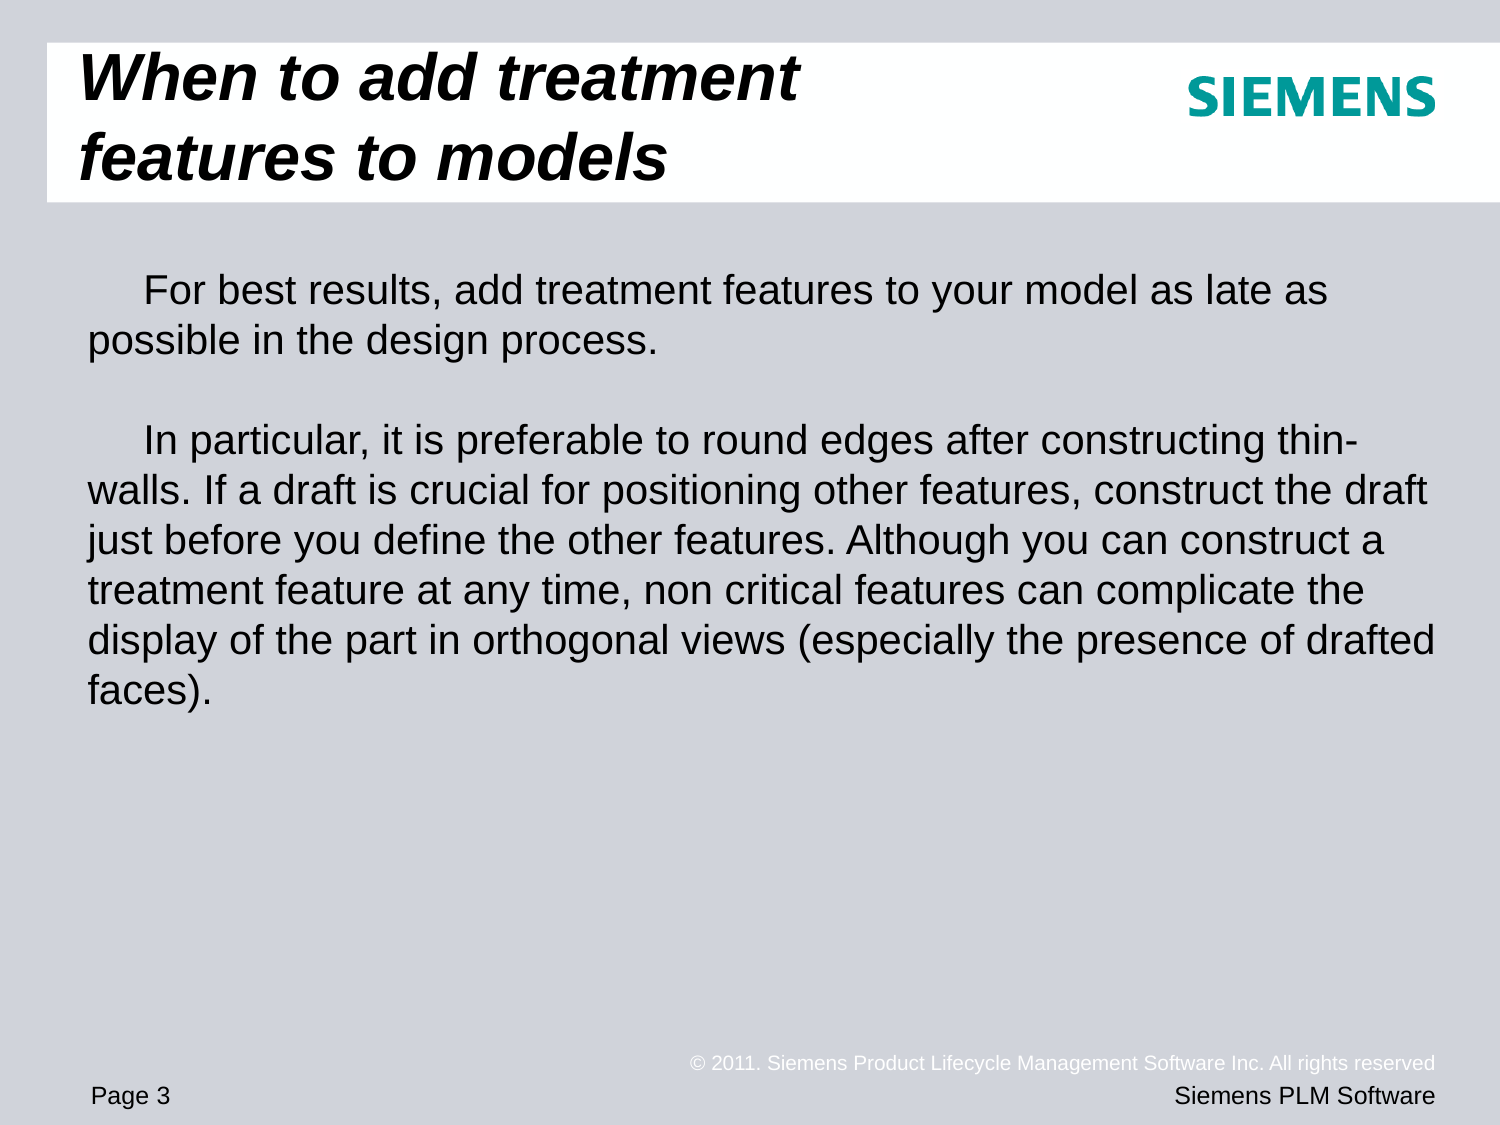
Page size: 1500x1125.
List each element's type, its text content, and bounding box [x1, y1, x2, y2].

picture [1181, 69, 1444, 123]
title When to add treatment features to models [77, 61, 1099, 195]
list For best results, add treatment features to your model as late as possible in the design process. In particular, it is preferable to round edges after constructing thin-walls. If a draft is crucial for positioning other features, construct the draft just before you define the other features. Although you can construct a treatment feature at any time, non critical features can complicate the display of the part in orthogonal views (especially the presence of drafted faces). [87, 262, 1438, 1013]
